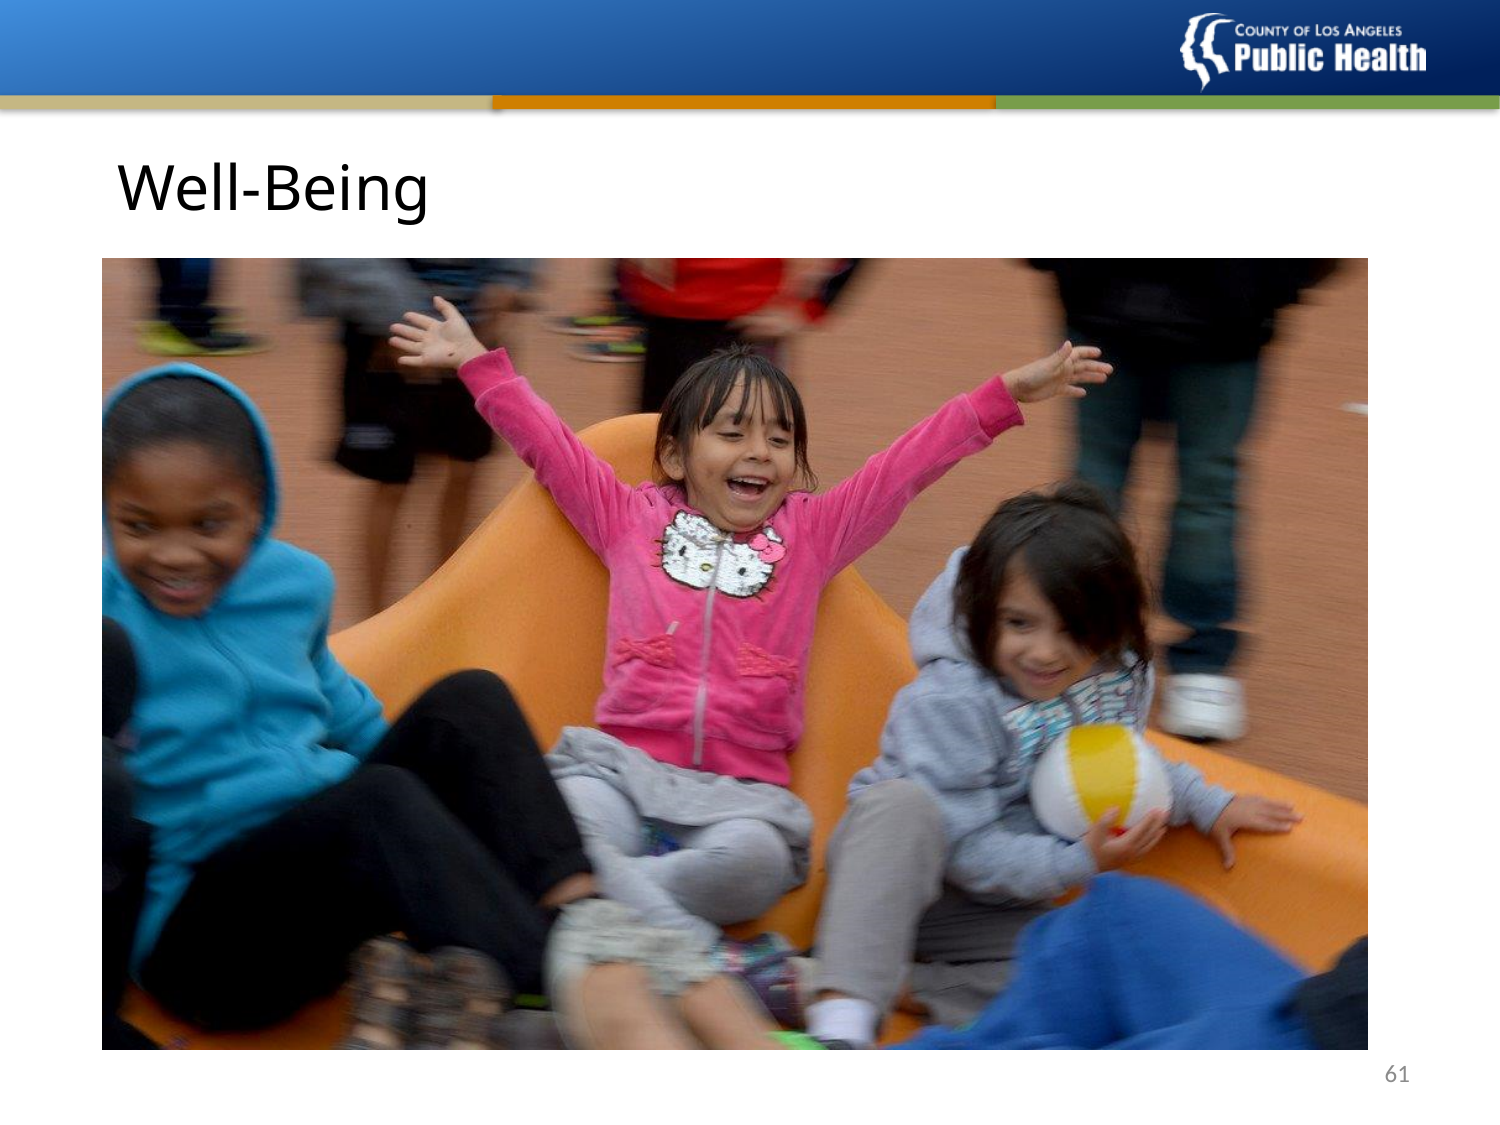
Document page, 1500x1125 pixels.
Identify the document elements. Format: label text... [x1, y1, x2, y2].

slide_number 60 [1337, 1042, 1425, 1103]
title Well-Being [102, 133, 1453, 238]
picture [102, 258, 1369, 1051]
picture [1180, 13, 1426, 93]
